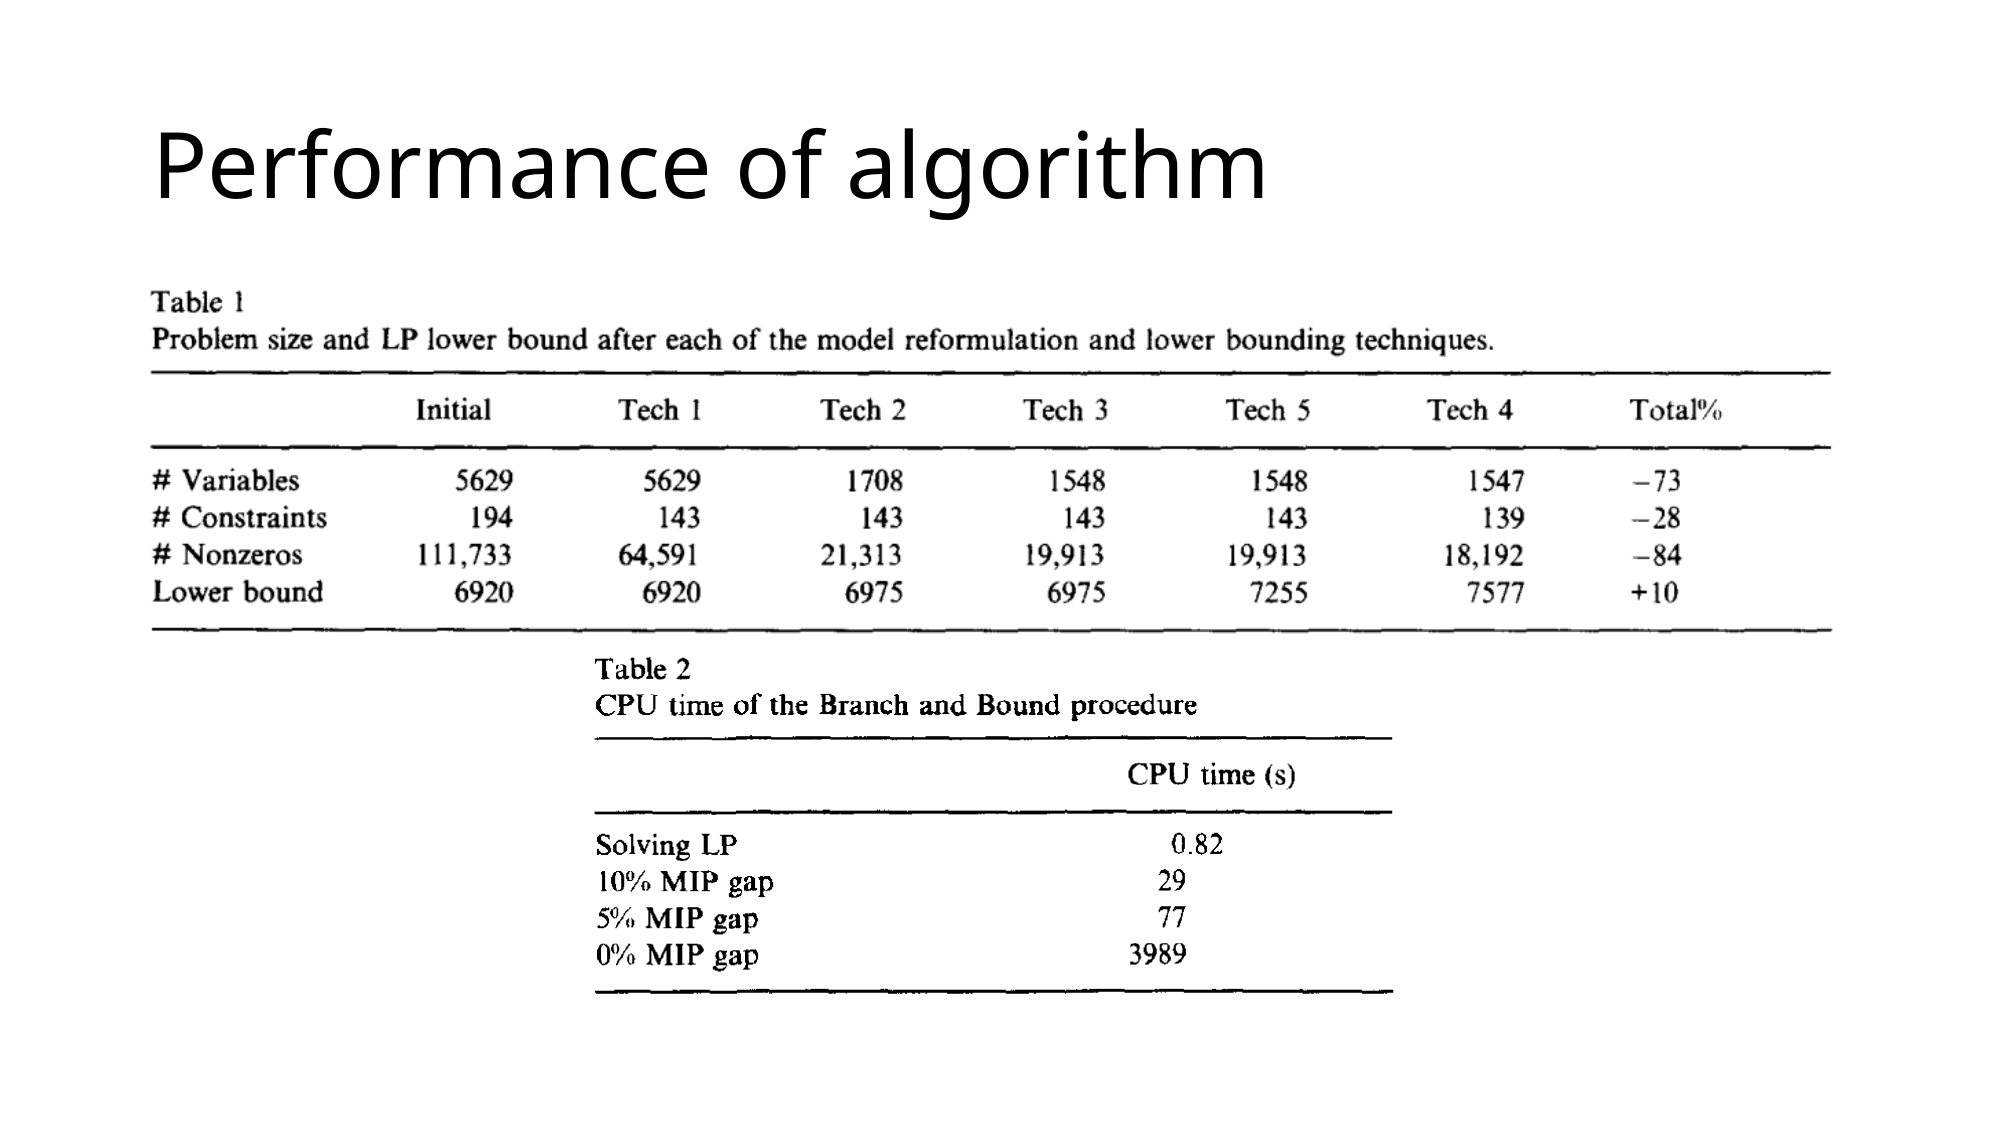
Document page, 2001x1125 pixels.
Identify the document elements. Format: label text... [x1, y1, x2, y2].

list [587, 651, 1410, 1011]
picture [136, 276, 1861, 651]
title Performance of algorithm [137, 59, 1863, 278]
